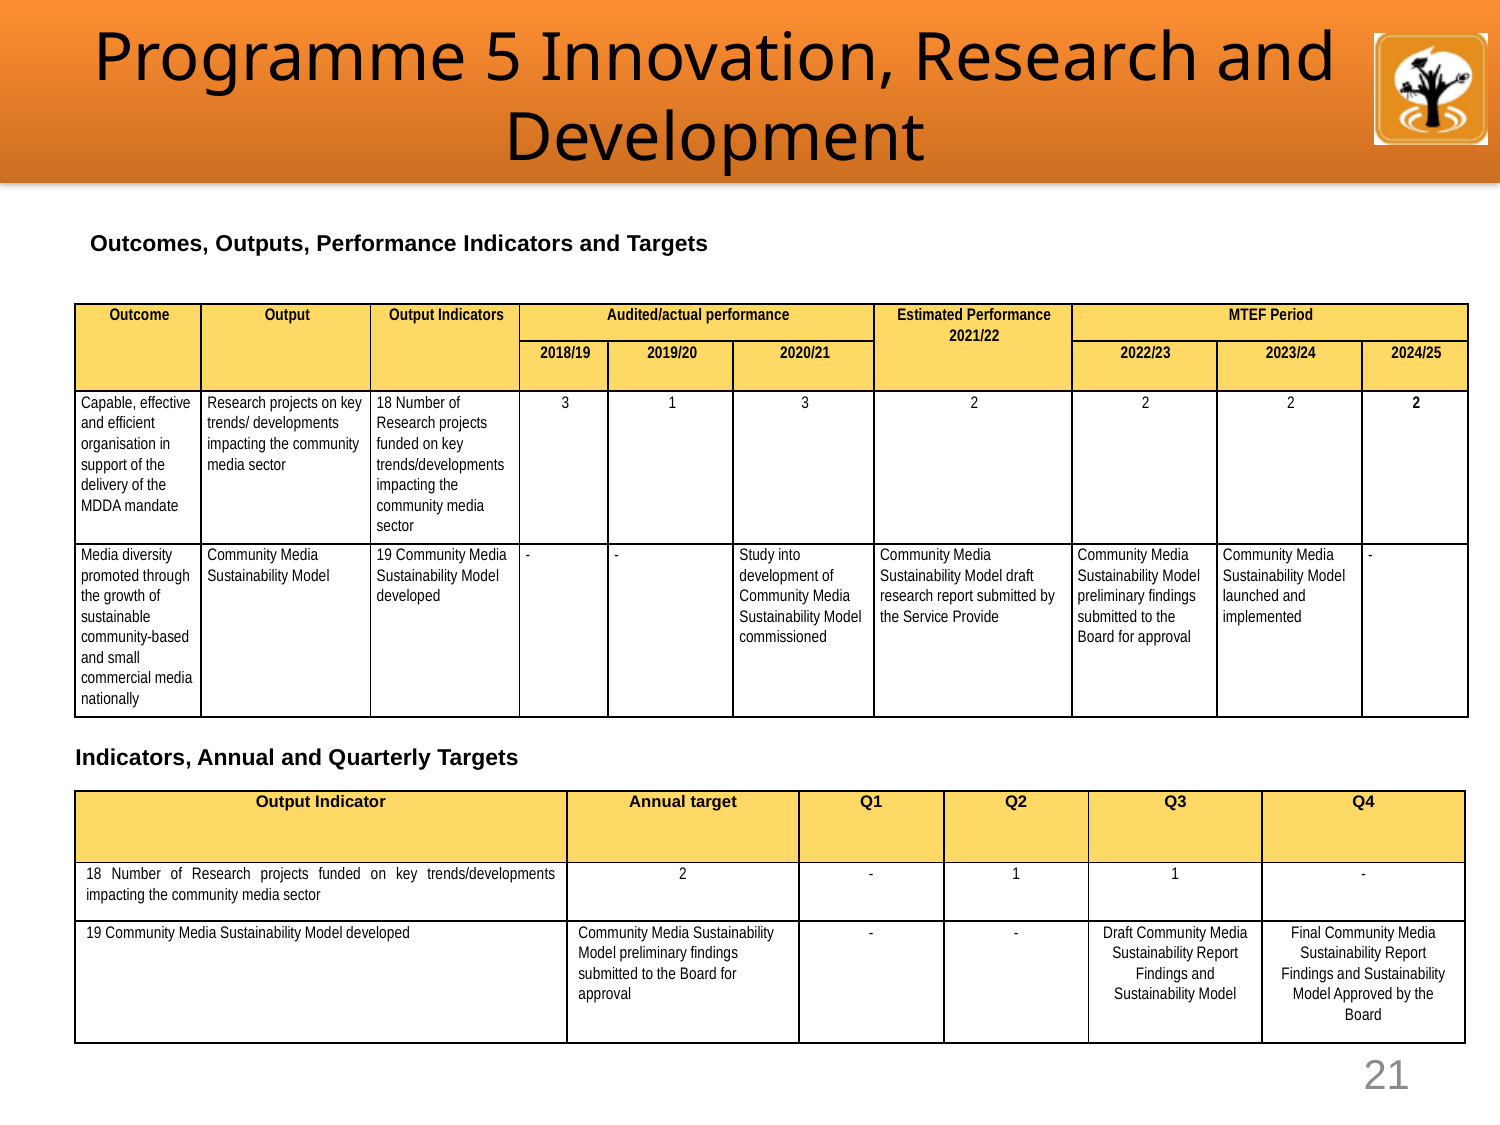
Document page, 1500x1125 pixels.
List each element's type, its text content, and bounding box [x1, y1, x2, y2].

table_cell 2020/21 [734, 342, 873, 390]
table_cell - [800, 922, 943, 1042]
table_header Q2 [945, 792, 1088, 862]
table_header Annual target [568, 792, 798, 862]
table_cell 2022/23 [1073, 342, 1216, 390]
table_cell 1 [945, 863, 1088, 920]
table_header Outcome [76, 305, 200, 390]
table_cell Research projects on key trends/ developments impacting the community media sector [202, 392, 370, 543]
table_header MTEF Period [1073, 305, 1467, 340]
text_box Indicators, Annual and Quarterly Targets [60, 735, 535, 806]
table_cell - [1363, 545, 1467, 716]
table_cell Community Media Sustainability Model launched and implemented [1218, 545, 1361, 716]
table_cell Capable, effective and efficient organisation in support of the delivery of the MDDA mandate [76, 392, 200, 543]
table_cell - [520, 545, 607, 716]
table_cell 1 [609, 392, 732, 543]
table_cell 2 [1073, 392, 1216, 543]
table_cell Community Media Sustainability Model preliminary findings submitted to the Board for approval [568, 922, 798, 1042]
table_cell 2023/24 [1218, 342, 1361, 390]
table_cell 3 [734, 392, 873, 543]
table_cell 2 [568, 863, 798, 920]
table_cell 2 [1218, 392, 1361, 543]
table_header Q3 [1089, 792, 1261, 862]
table_cell Study into development of Community Media Sustainability Model commissioned [734, 545, 873, 716]
table_cell 18 Number of Research projects funded on key trends/developments impacting the community media sector [371, 392, 519, 543]
table_cell 19 Community Media Sustainability Model developed [76, 922, 566, 1042]
table_header Q1 [800, 792, 943, 862]
slide_number 21 [1074, 1044, 1425, 1103]
picture [1432, 33, 1488, 145]
table_cell Community Media Sustainability Model draft research report submitted by the Service Provide [875, 545, 1071, 716]
table_cell Final Community Media Sustainability Report Findings and Sustainability Model Approved by the Board [1263, 922, 1464, 1042]
table_cell - [800, 863, 943, 920]
table_cell 2 [875, 392, 1071, 543]
text_box Outcomes, Outputs, Performance Indicators and Targets [75, 220, 789, 303]
title Programme 5 Innovation, Research and Development [0, 0, 1432, 188]
table_cell - [1263, 863, 1464, 920]
table_cell - [609, 545, 732, 716]
table_cell 2019/20 [609, 342, 732, 390]
table_header Output [202, 305, 370, 390]
table_cell - [945, 922, 1088, 1042]
table_cell 2024/25 [1363, 342, 1467, 390]
table_header Audited/actual performance [520, 305, 873, 340]
table_cell 2 [1363, 392, 1467, 543]
table_cell 3 [520, 392, 607, 543]
table_cell 19 Community Media Sustainability Model developed [371, 545, 519, 716]
table_header Q4 [1263, 792, 1464, 862]
table_header Output Indicator [76, 792, 566, 862]
table_header Estimated Performance 2021/22 [875, 305, 1071, 390]
table_cell 1 [1089, 863, 1261, 920]
table_cell 18 Number of Research projects funded on key trends/developments impacting the community media sector [76, 863, 566, 920]
table_cell Community Media Sustainability Model [202, 545, 370, 716]
table_cell Draft Community Media Sustainability Report Findings and Sustainability Model [1089, 922, 1261, 1042]
table_cell Media diversity promoted through the growth of sustainable community-based and small commercial media nationally [76, 545, 200, 716]
table_cell Community Media Sustainability Model preliminary findings submitted to the Board for approval [1073, 545, 1216, 716]
table_cell 2018/19 [520, 342, 607, 390]
table_header Output Indicators [371, 305, 519, 390]
